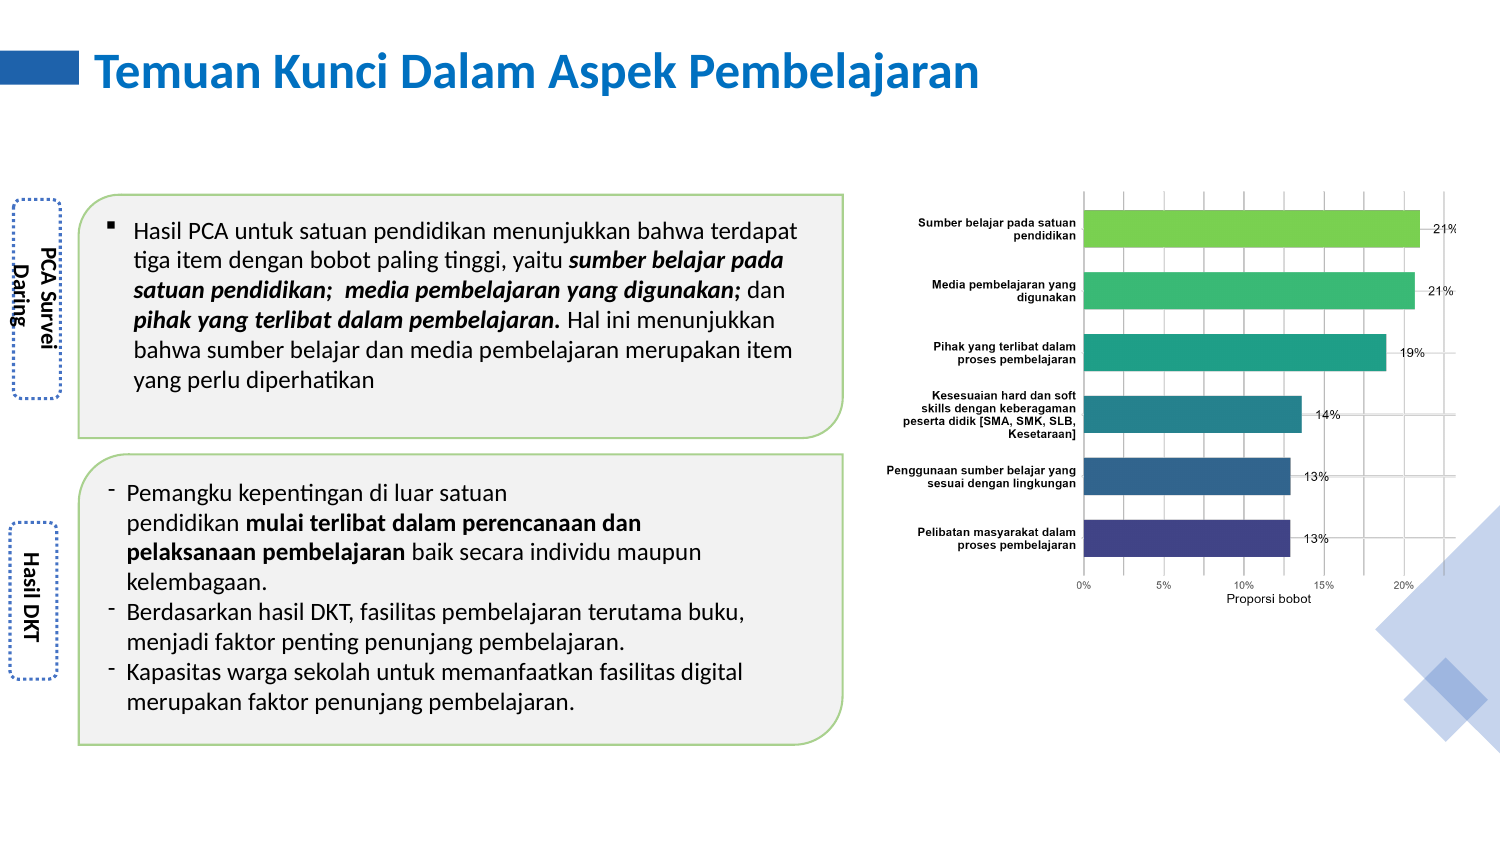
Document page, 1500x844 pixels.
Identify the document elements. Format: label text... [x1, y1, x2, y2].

picture [865, 185, 1462, 612]
text_box PCA Survei Daring [12, 198, 62, 400]
text_box [1375, 505, 1500, 754]
text_box Hasil PCA untuk satuan pendidikan menunjukkan bahwa terdapat tiga item dengan bobot paling tinggi, yaitu sumber belajar pada satuan pendidikan; media pembelajaran yang digunakan; dan pihak yang terlibat dalam pembelajaran. Hal ini menunjukkan bahwa sumber belajar dan media pembelajaran merupakan item yang perlu diperhatikan [77, 193, 844, 440]
text_box [1403, 657, 1488, 742]
text_box Hasil DKT [8, 521, 58, 681]
title Temuan Kunci Dalam Aspek Pembelajaran [79, 26, 1117, 117]
text_box Pemangku kepentingan di luar satuan pendidikan mulai terlibat dalam perencanaan dan pelaksanaan pembelajaran baik secara individu maupun kelembagaan. Berdasarkan hasil DKT, fasilitas pembelajaran terutama buku, menjadi faktor penting penunjang pembelajaran. Kapasitas warga sekolah untuk memanfaatkan fasilitas digital merupakan faktor penunjang pembelajaran. [77, 453, 844, 746]
